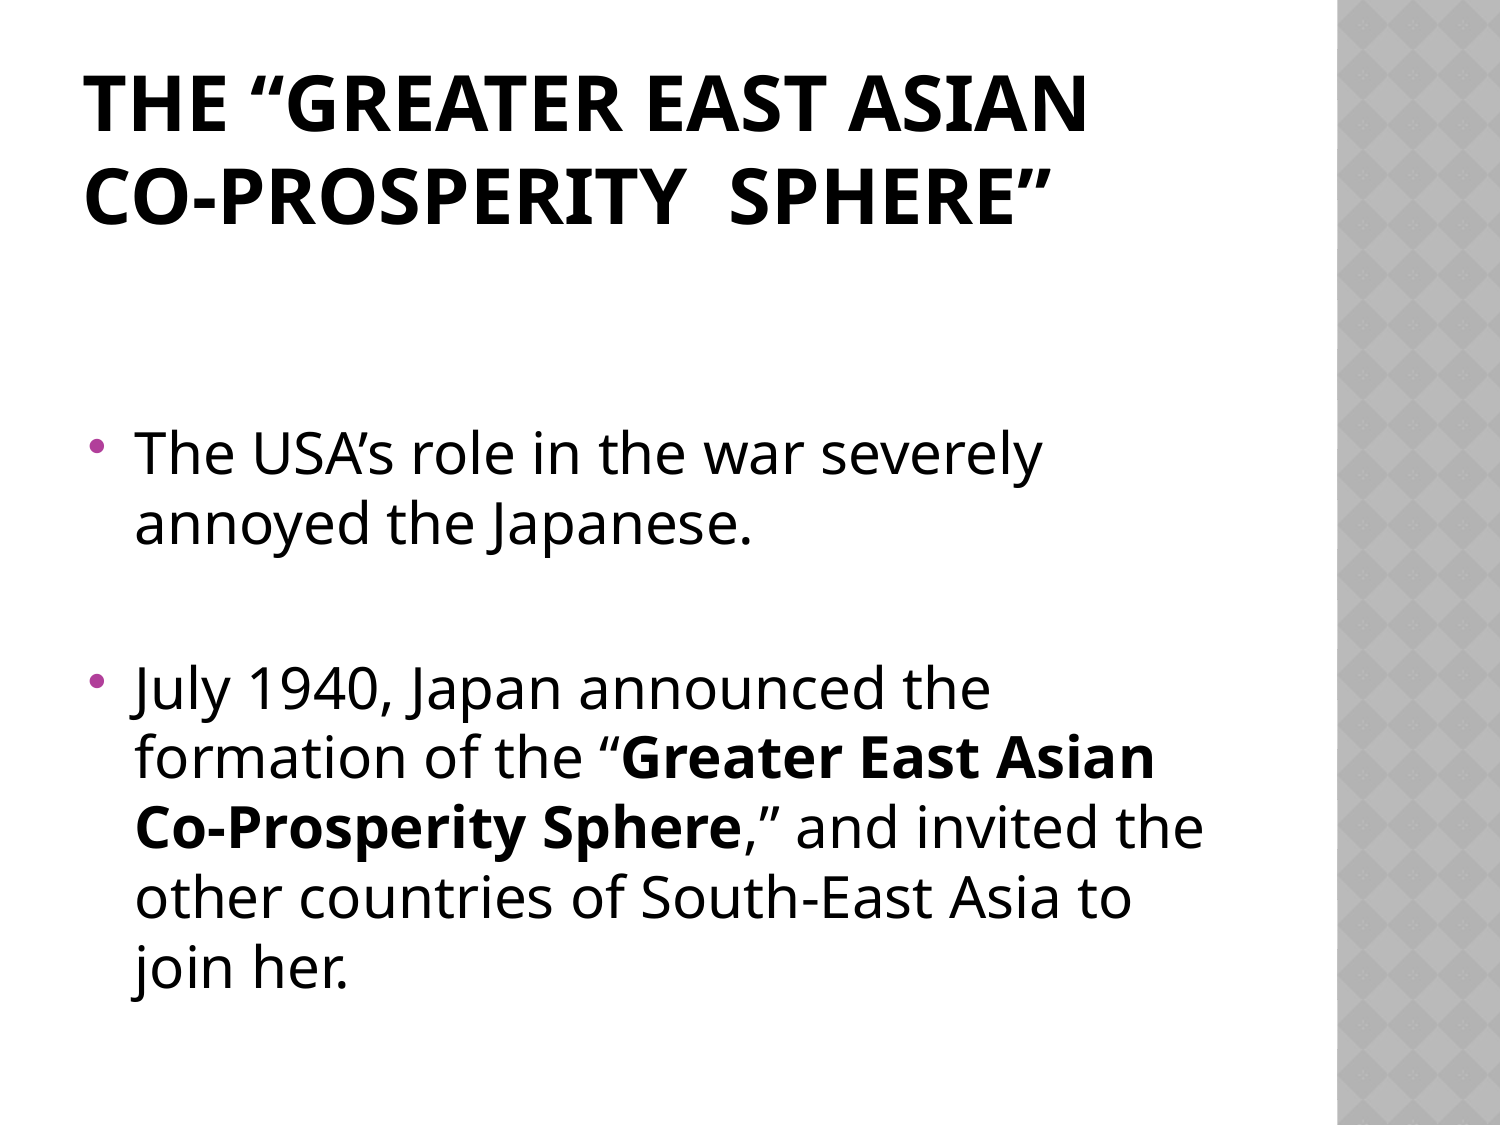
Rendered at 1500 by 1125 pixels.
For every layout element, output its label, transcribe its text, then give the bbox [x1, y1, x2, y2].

title The “greater east Asian co-prosperity sphere” [75, 52, 1263, 240]
list The USA’s role in the war severely annoyed the Japanese. July 1940, Japan announced the formation of the “Greater East Asian Co-Prosperity Sphere,” and invited the other countries of South-East Asia to join her. [75, 408, 1263, 1125]
